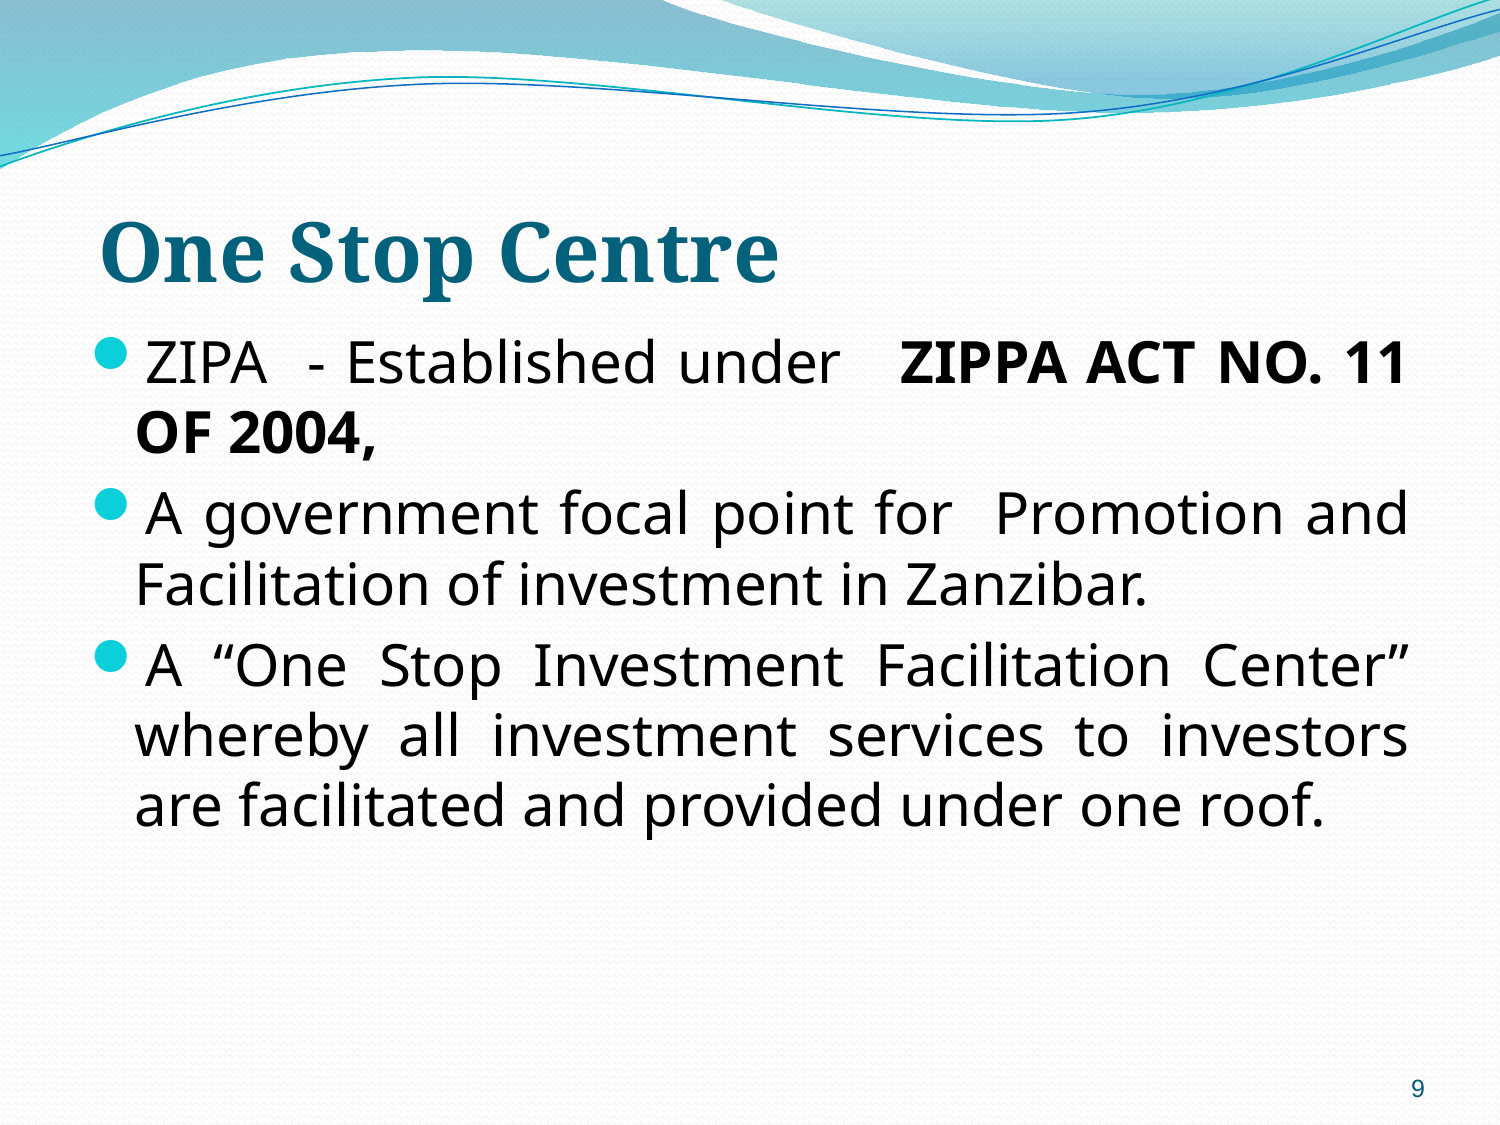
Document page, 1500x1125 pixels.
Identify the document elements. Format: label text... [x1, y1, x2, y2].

slide_number 9 [1299, 1042, 1425, 1103]
title One Stop Centre [74, 115, 1426, 304]
list ZIPA - Established under ZIPPA ACT NO. 11 OF 2004, A government focal point for Promotion and Facilitation of investment in Zanzibar. A “One Stop Investment Facilitation Center” whereby all investment services to investors are facilitated and provided under one roof. [74, 317, 1426, 1038]
